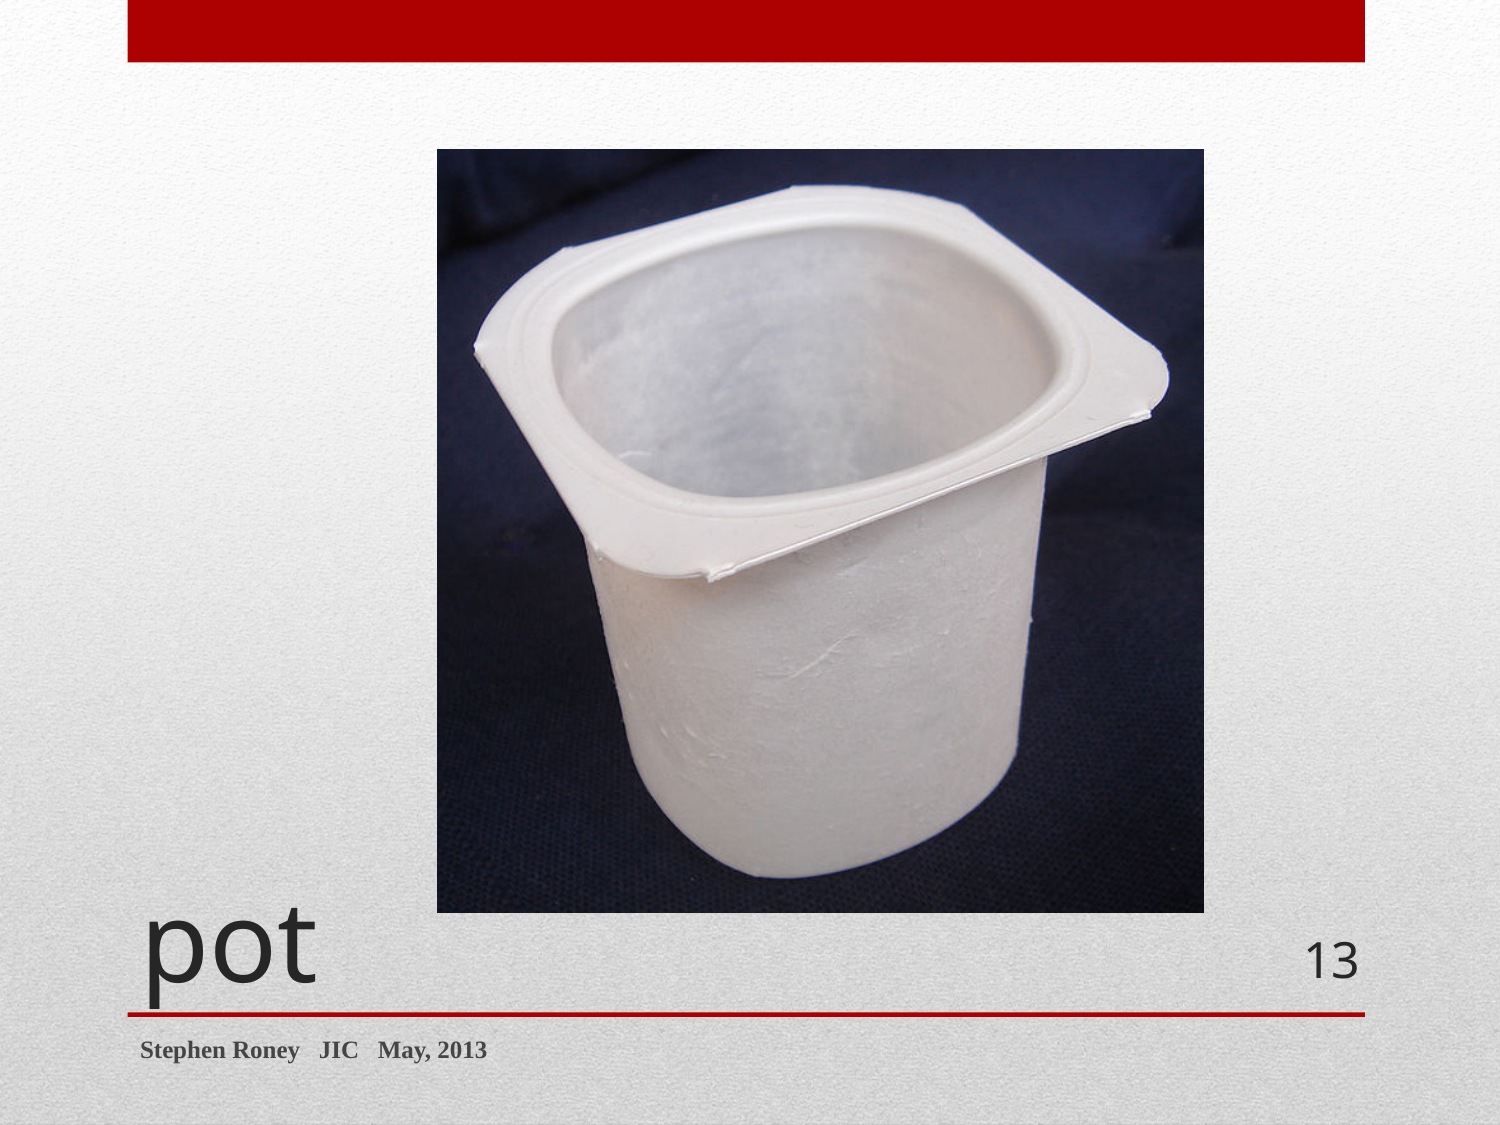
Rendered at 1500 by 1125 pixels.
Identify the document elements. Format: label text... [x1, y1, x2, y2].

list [436, 149, 1205, 914]
title pot [125, 750, 1238, 1013]
footer Stephen Roney JIC May, 2013 [125, 1018, 925, 1079]
slide_number 13 [1250, 933, 1375, 993]
